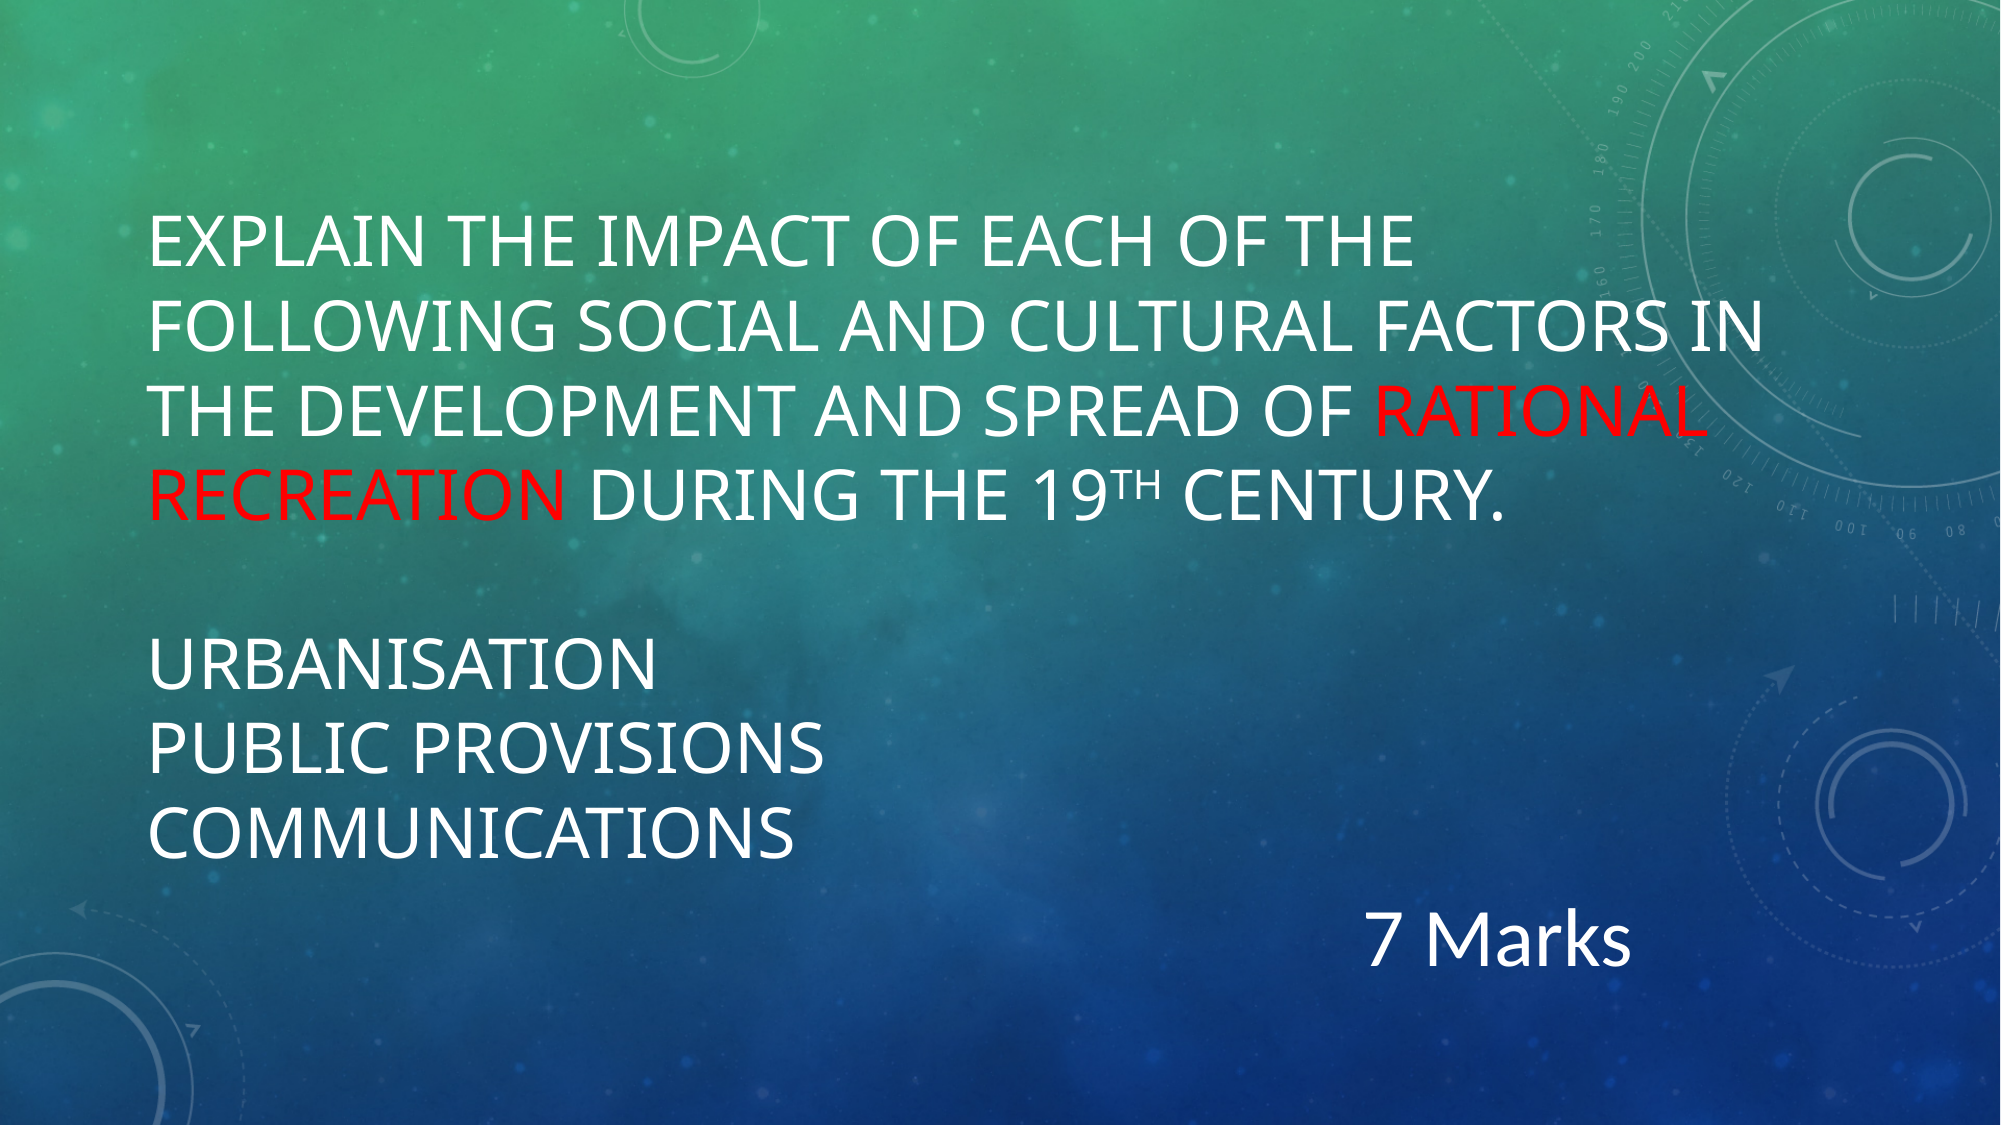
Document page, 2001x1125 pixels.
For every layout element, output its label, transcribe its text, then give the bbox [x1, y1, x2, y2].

text_box 7 Marks [1347, 875, 1732, 991]
picture [0, 0, 2001, 1125]
title Explain the impact of each of the following social and cultural factors in the development and spread of rational recreation during the 19th century. Urbanisation Public Provisions Communications [131, 166, 1794, 903]
